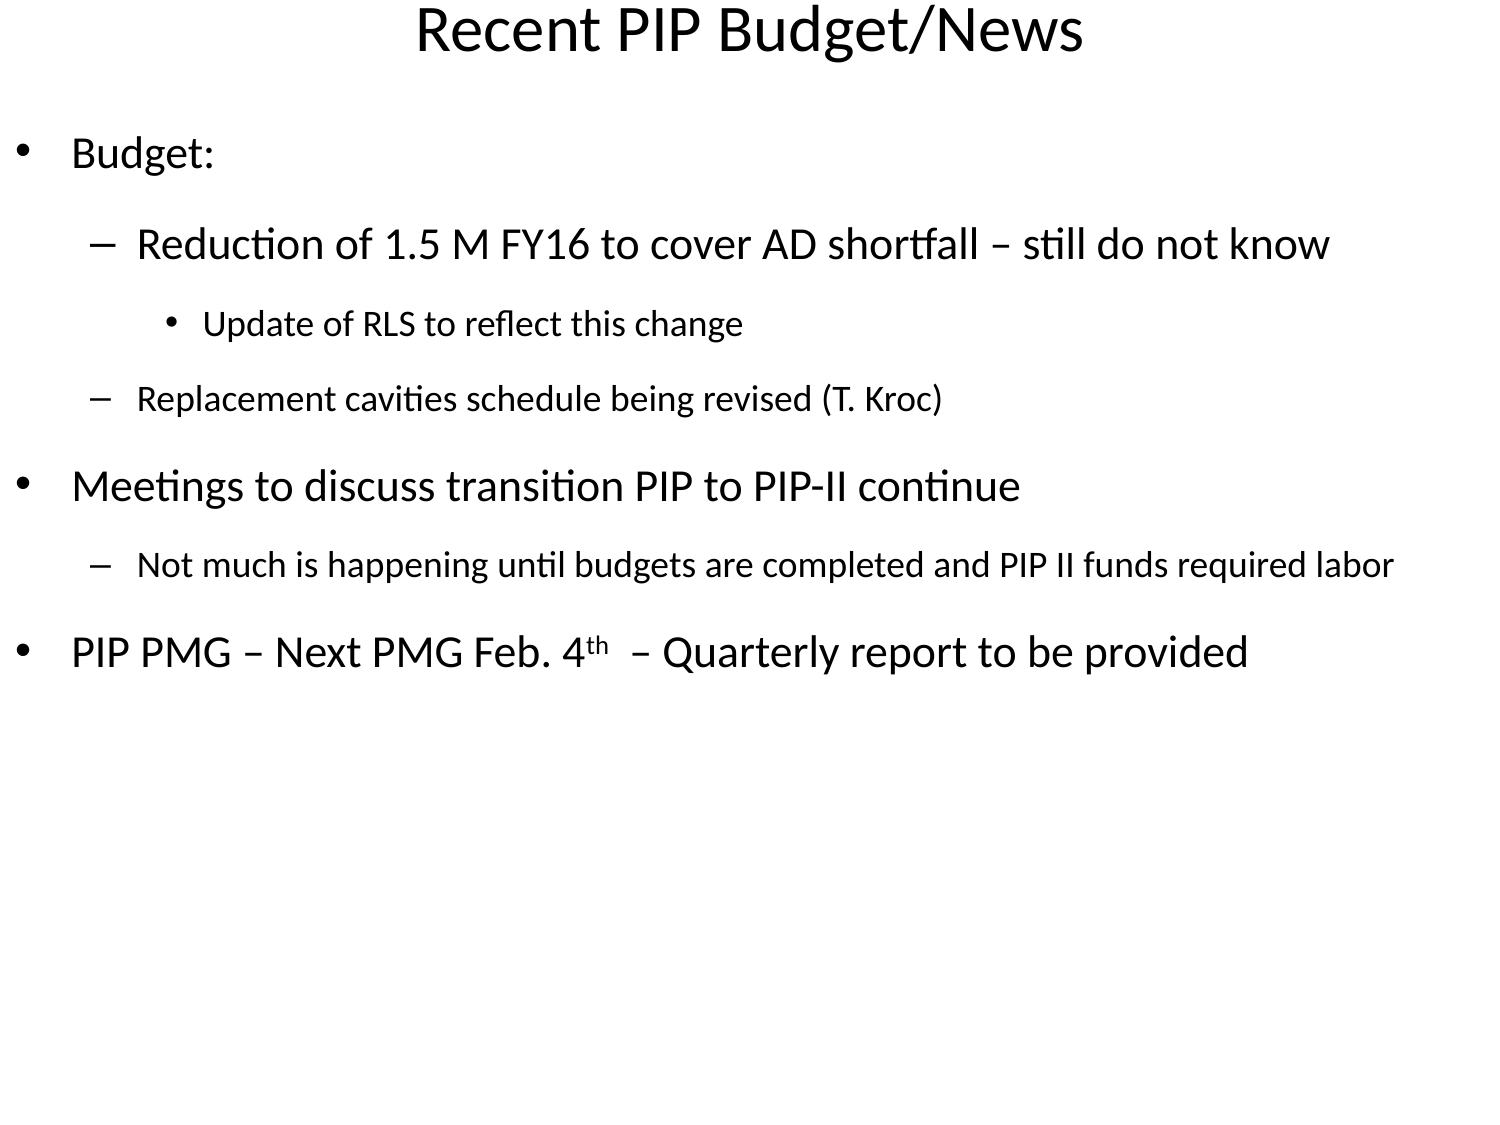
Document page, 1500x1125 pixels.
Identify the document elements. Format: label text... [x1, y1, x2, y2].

list Budget: Reduction of 1.5 M FY16 to cover AD shortfall – still do not know Update of RLS to reflect this change Replacement cavities schedule being revised (T. Kroc) Meetings to discuss transition PIP to PIP-II continue Not much is happening until budgets are completed and PIP II funds required labor PIP PMG – Next PMG Feb. 4th – Quarterly report to be provided [0, 87, 1500, 1125]
title Recent PIP Budget/News [75, 0, 1425, 50]
